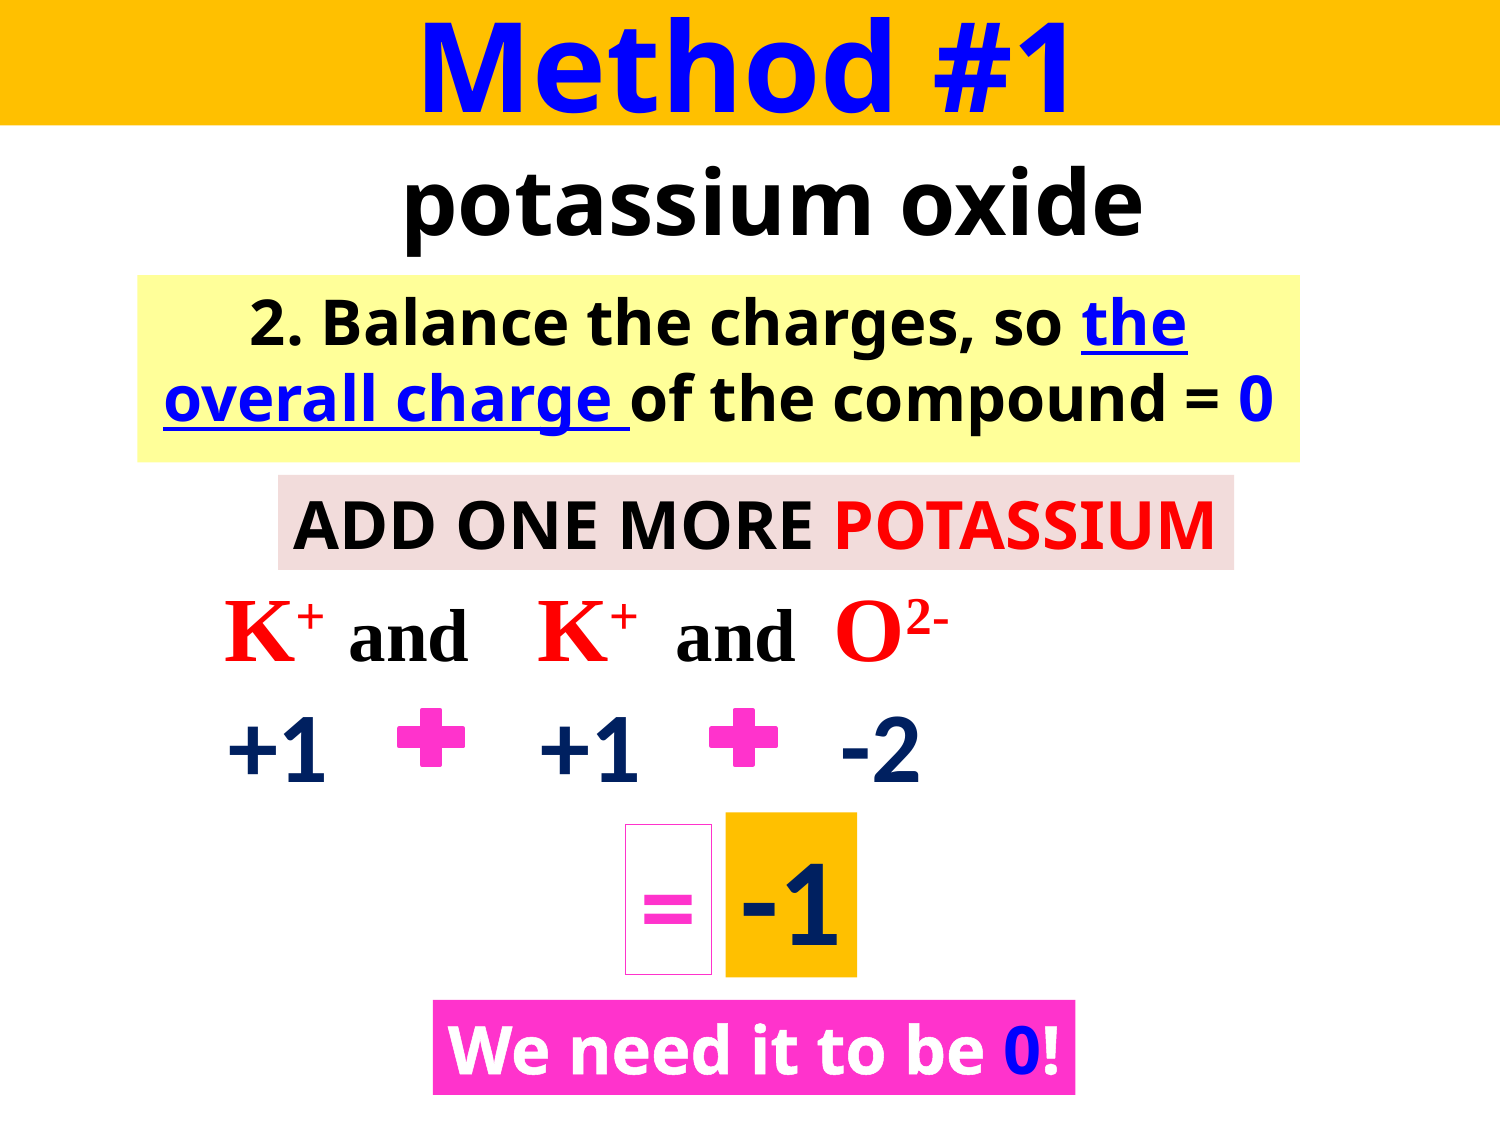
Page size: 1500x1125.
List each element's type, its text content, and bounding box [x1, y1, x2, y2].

text_box [397, 708, 465, 767]
text_box +1 [212, 675, 344, 810]
text_box potassium oxide [324, 137, 1222, 263]
text_box We need it to be 0! [432, 999, 1076, 1095]
text_box ADD ONE MORE POTASSIUM [278, 474, 1234, 570]
text_box -1 [725, 812, 858, 978]
text_box [709, 708, 778, 767]
text_box K+ and O2- [525, 570, 1063, 700]
text_box -2 [825, 700, 937, 810]
text_box Method #1 [0, 0, 1500, 126]
text_box +1 [525, 700, 657, 810]
text_box = [625, 824, 712, 975]
text_box K+ and [187, 562, 525, 700]
list 2. Balance the charges, so the overall charge of the compound = 0 [137, 275, 1300, 463]
